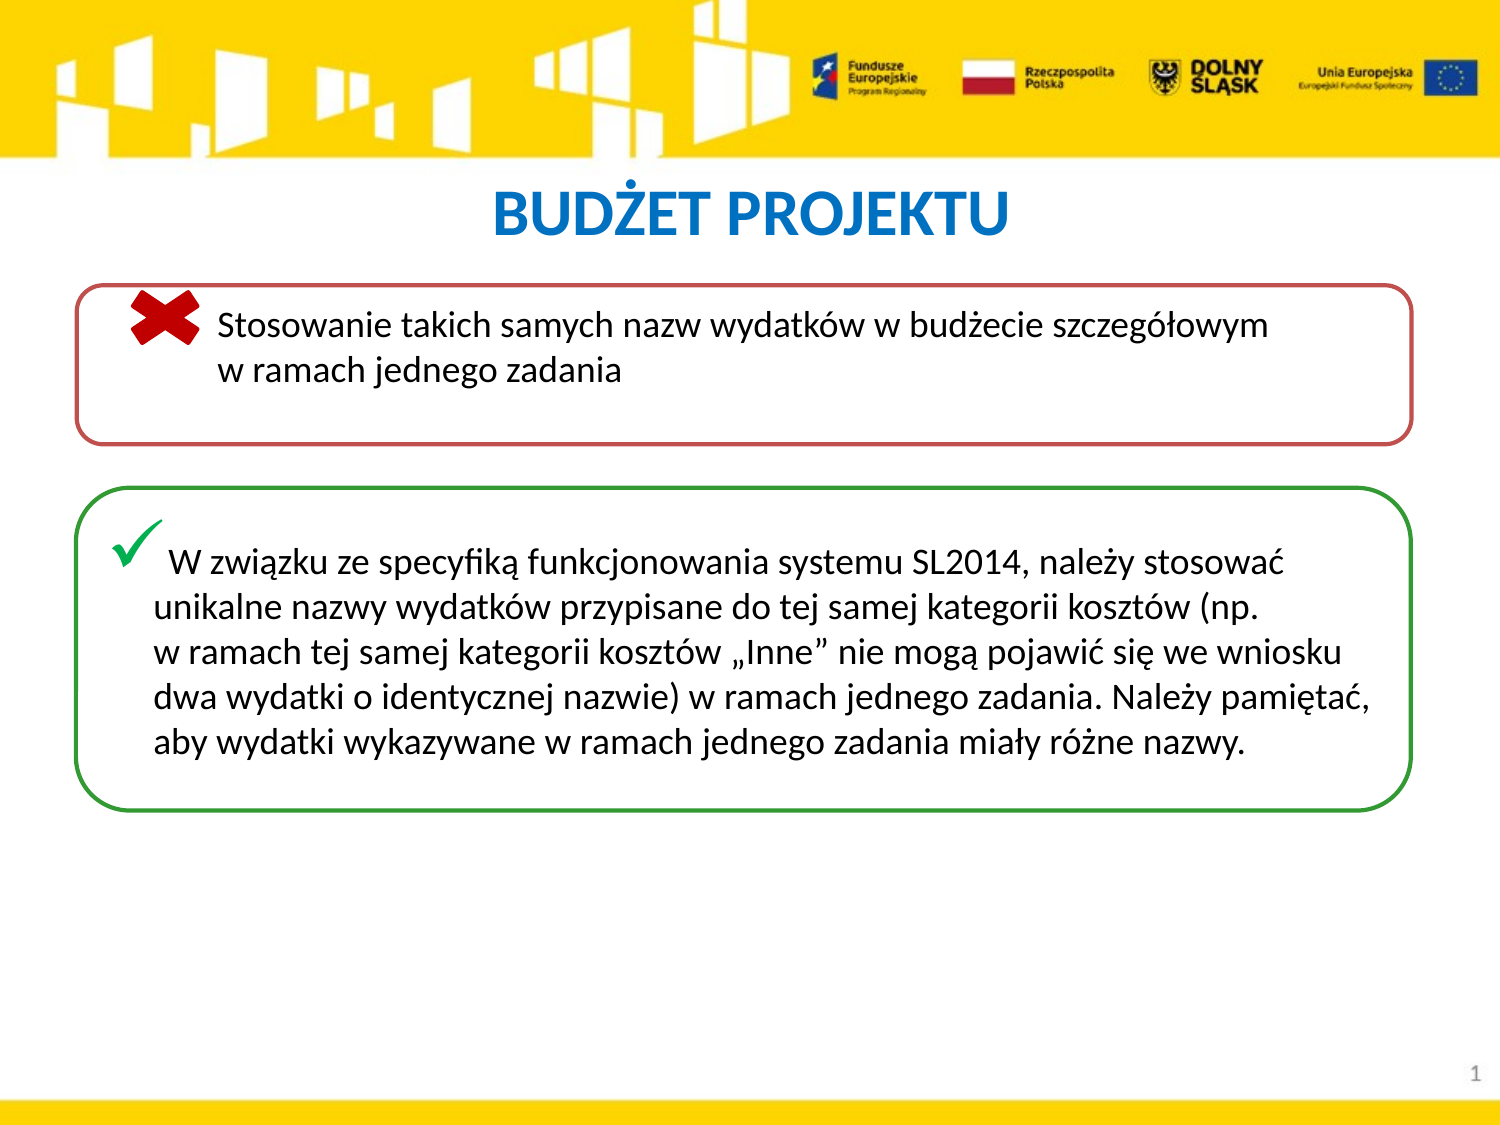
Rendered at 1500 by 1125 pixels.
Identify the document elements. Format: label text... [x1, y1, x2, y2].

text_box W związku ze specyfiką funkcjonowania systemu SL2014, należy stosować unikalne nazwy wydatków przypisane do tej samej kategorii kosztów (np. w ramach tej samej kategorii kosztów „Inne” nie mogą pojawić się we wniosku dwa wydatki o identycznej nazwie) w ramach jednego zadania. Należy pamiętać, aby wydatki wykazywane w ramach jednego zadania miały różne nazwy. [73, 485, 1413, 813]
text_box [130, 290, 200, 345]
picture [0, 0, 1500, 1125]
text_box Stosowanie takich samych nazw wydatków w budżecie szczegółowym w ramach jednego zadania [74, 283, 1414, 447]
title BUDŻET PROJEKTU [76, 172, 1427, 245]
